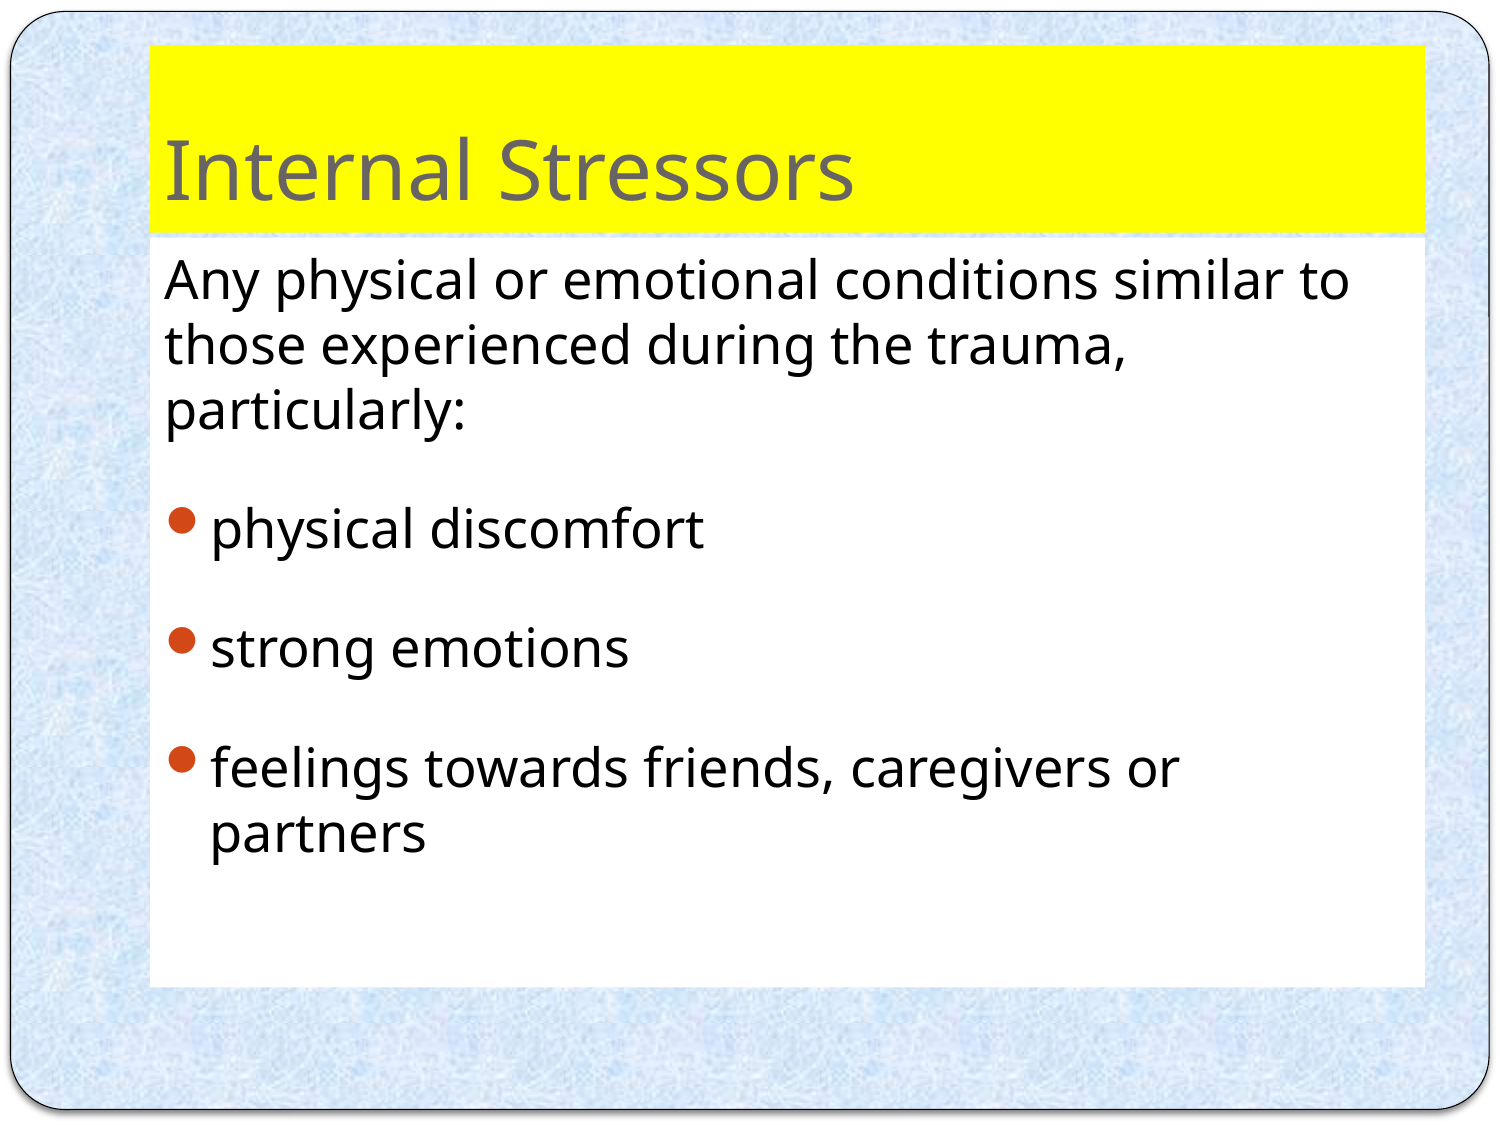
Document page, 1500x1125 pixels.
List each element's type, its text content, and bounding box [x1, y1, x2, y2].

list Any physical or emotional conditions similar to those experienced during the trauma, particularly: physical discomfort strong emotions feelings towards friends, caregivers or partners [150, 237, 1425, 988]
picture [12, 12, 1488, 1108]
title Internal Stressors [150, 45, 1425, 233]
